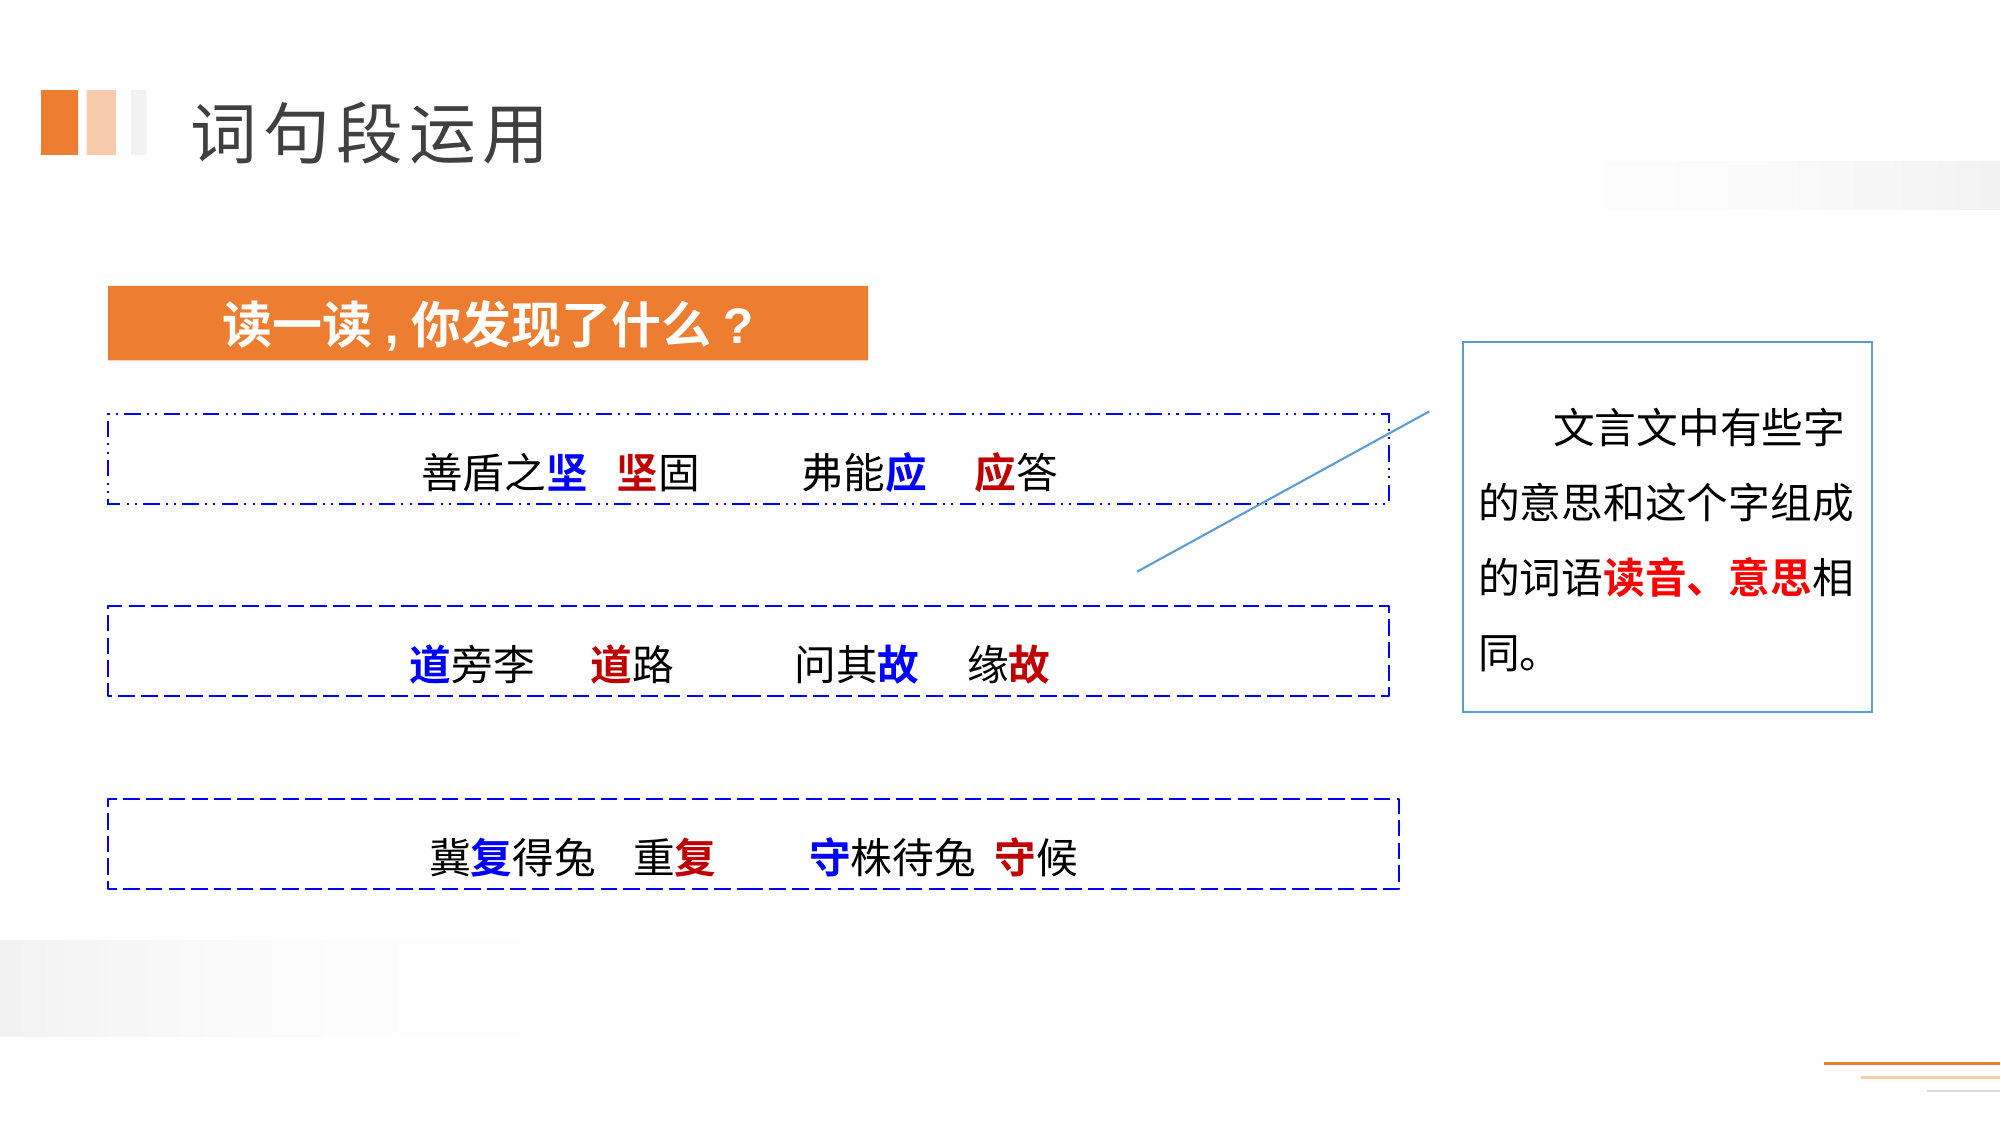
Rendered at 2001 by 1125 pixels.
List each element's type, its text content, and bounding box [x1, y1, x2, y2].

text_box 读一读,你发现了什么? [108, 285, 869, 361]
text_box 文言文中有些字的意思和这个字组成的词语读音、意思相同。 [1136, 410, 1430, 573]
text_box 道旁李 道路 问其故 缘故 [108, 606, 1389, 696]
text_box 善盾之坚 坚固 弗能应 应答 [108, 414, 1389, 504]
text_box 冀复得兔 重复 守株待兔 守候 [108, 799, 1399, 889]
text_box 文言文中有些字的意思和这个字组成的词语读音、意思相同。 [1462, 341, 1873, 713]
